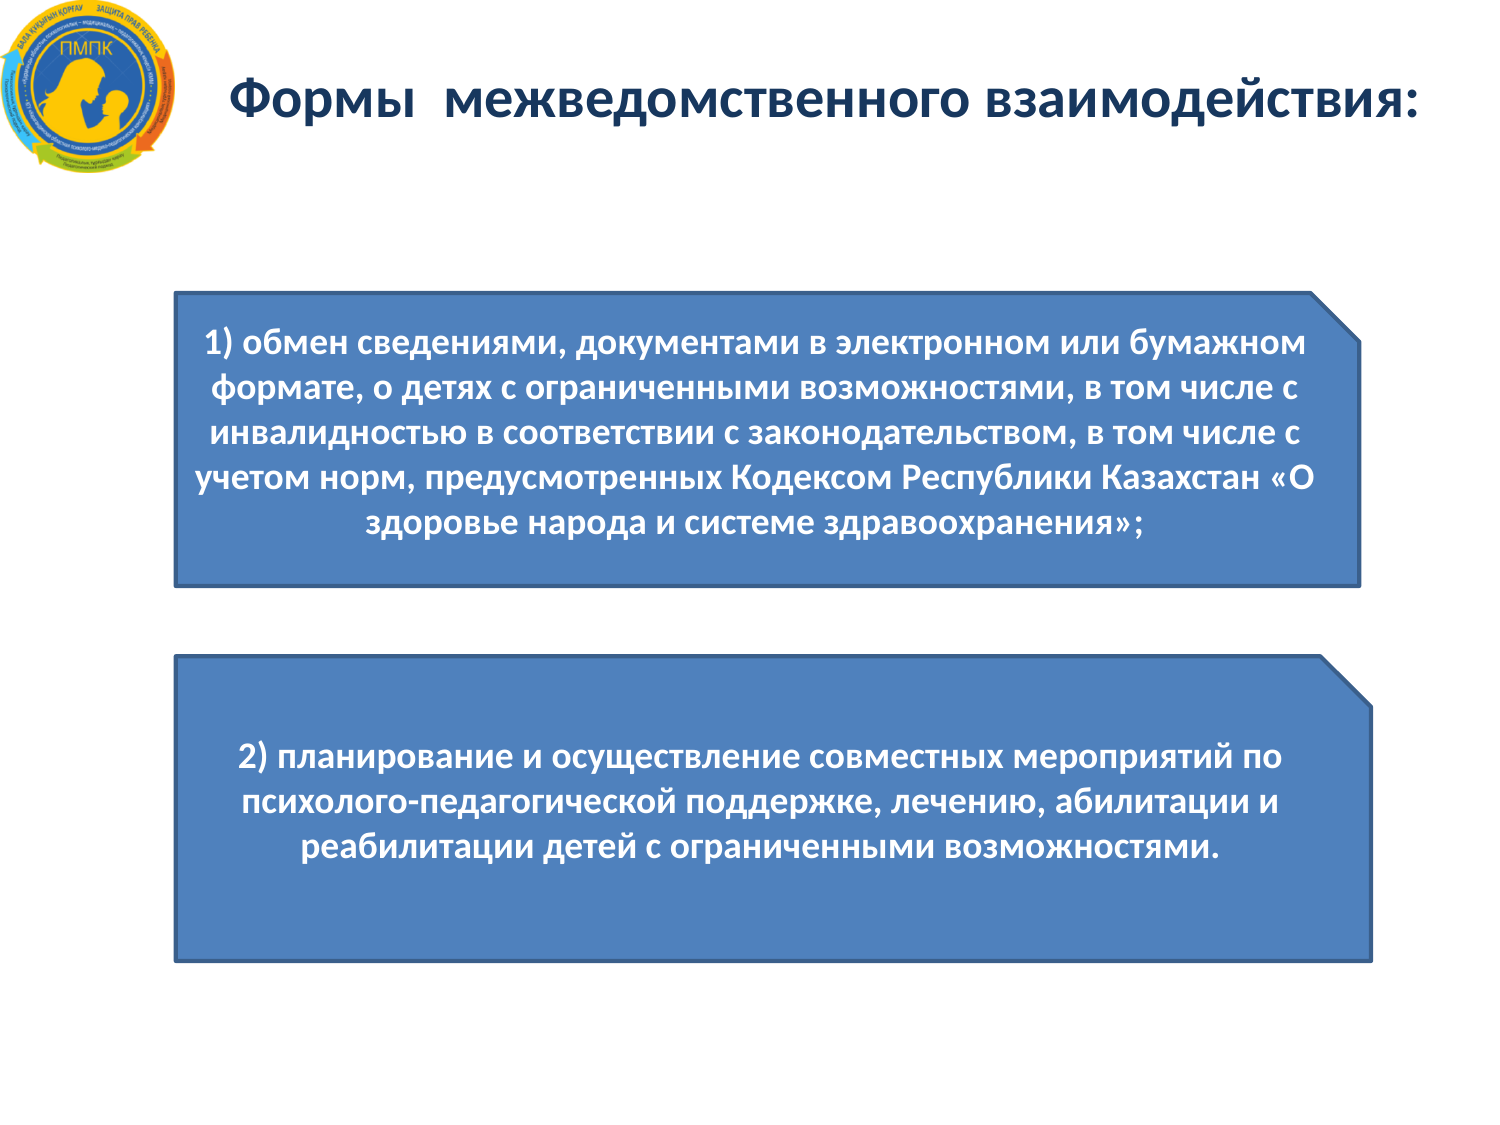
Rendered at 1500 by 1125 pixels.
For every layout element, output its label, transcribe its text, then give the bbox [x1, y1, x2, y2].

picture [0, 0, 175, 174]
text_box 2) планирование и осуществление совместных мероприятий по психолого-педагогической поддержке, лечению, абилитации и реабилитации детей с ограниченными возможностями. [173, 654, 1374, 964]
text_box 1) обмен сведениями, документами в электронном или бумажном формате, о детях с ограниченными возможностями, в том числе с инвалидностью в соответствии с законодательством, в том числе с учетом норм, предусмотренных Кодексом Республики Казахстан «О здоровье народа и системе здравоохранения»; [173, 290, 1362, 589]
title Формы межведомственного взаимодействия: [150, 0, 1500, 188]
